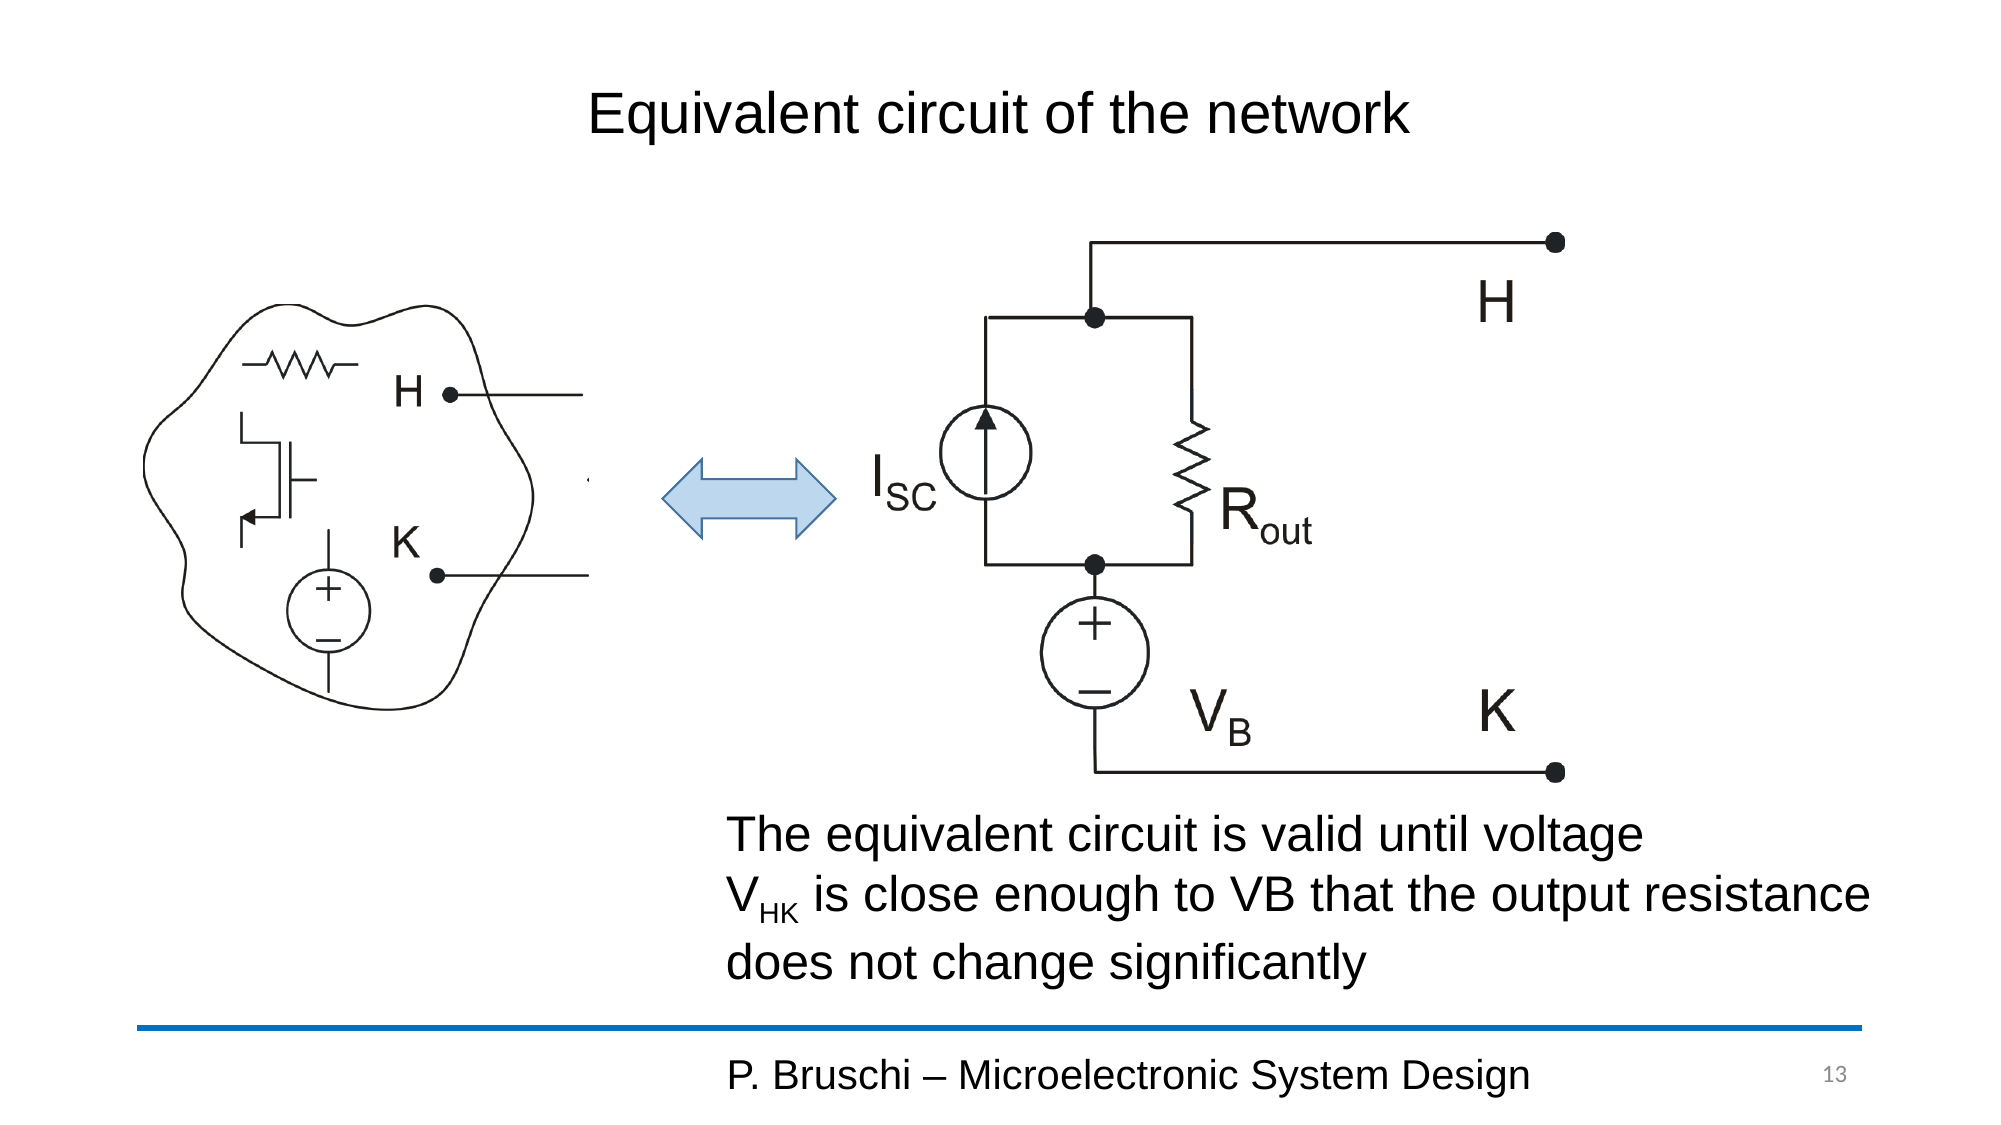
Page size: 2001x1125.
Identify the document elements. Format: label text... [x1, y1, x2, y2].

slide_number 13 [1718, 1042, 1863, 1103]
text_box The equivalent circuit is valid until voltage VHK is close enough to VB that the output resistance does not change significantly [711, 793, 1888, 997]
footer P. Bruschi – Microelectronic System Design [662, 1042, 1596, 1103]
text_box [661, 456, 838, 541]
picture [143, 304, 589, 711]
picture [869, 232, 1565, 783]
title Equivalent circuit of the network [137, 59, 1863, 169]
